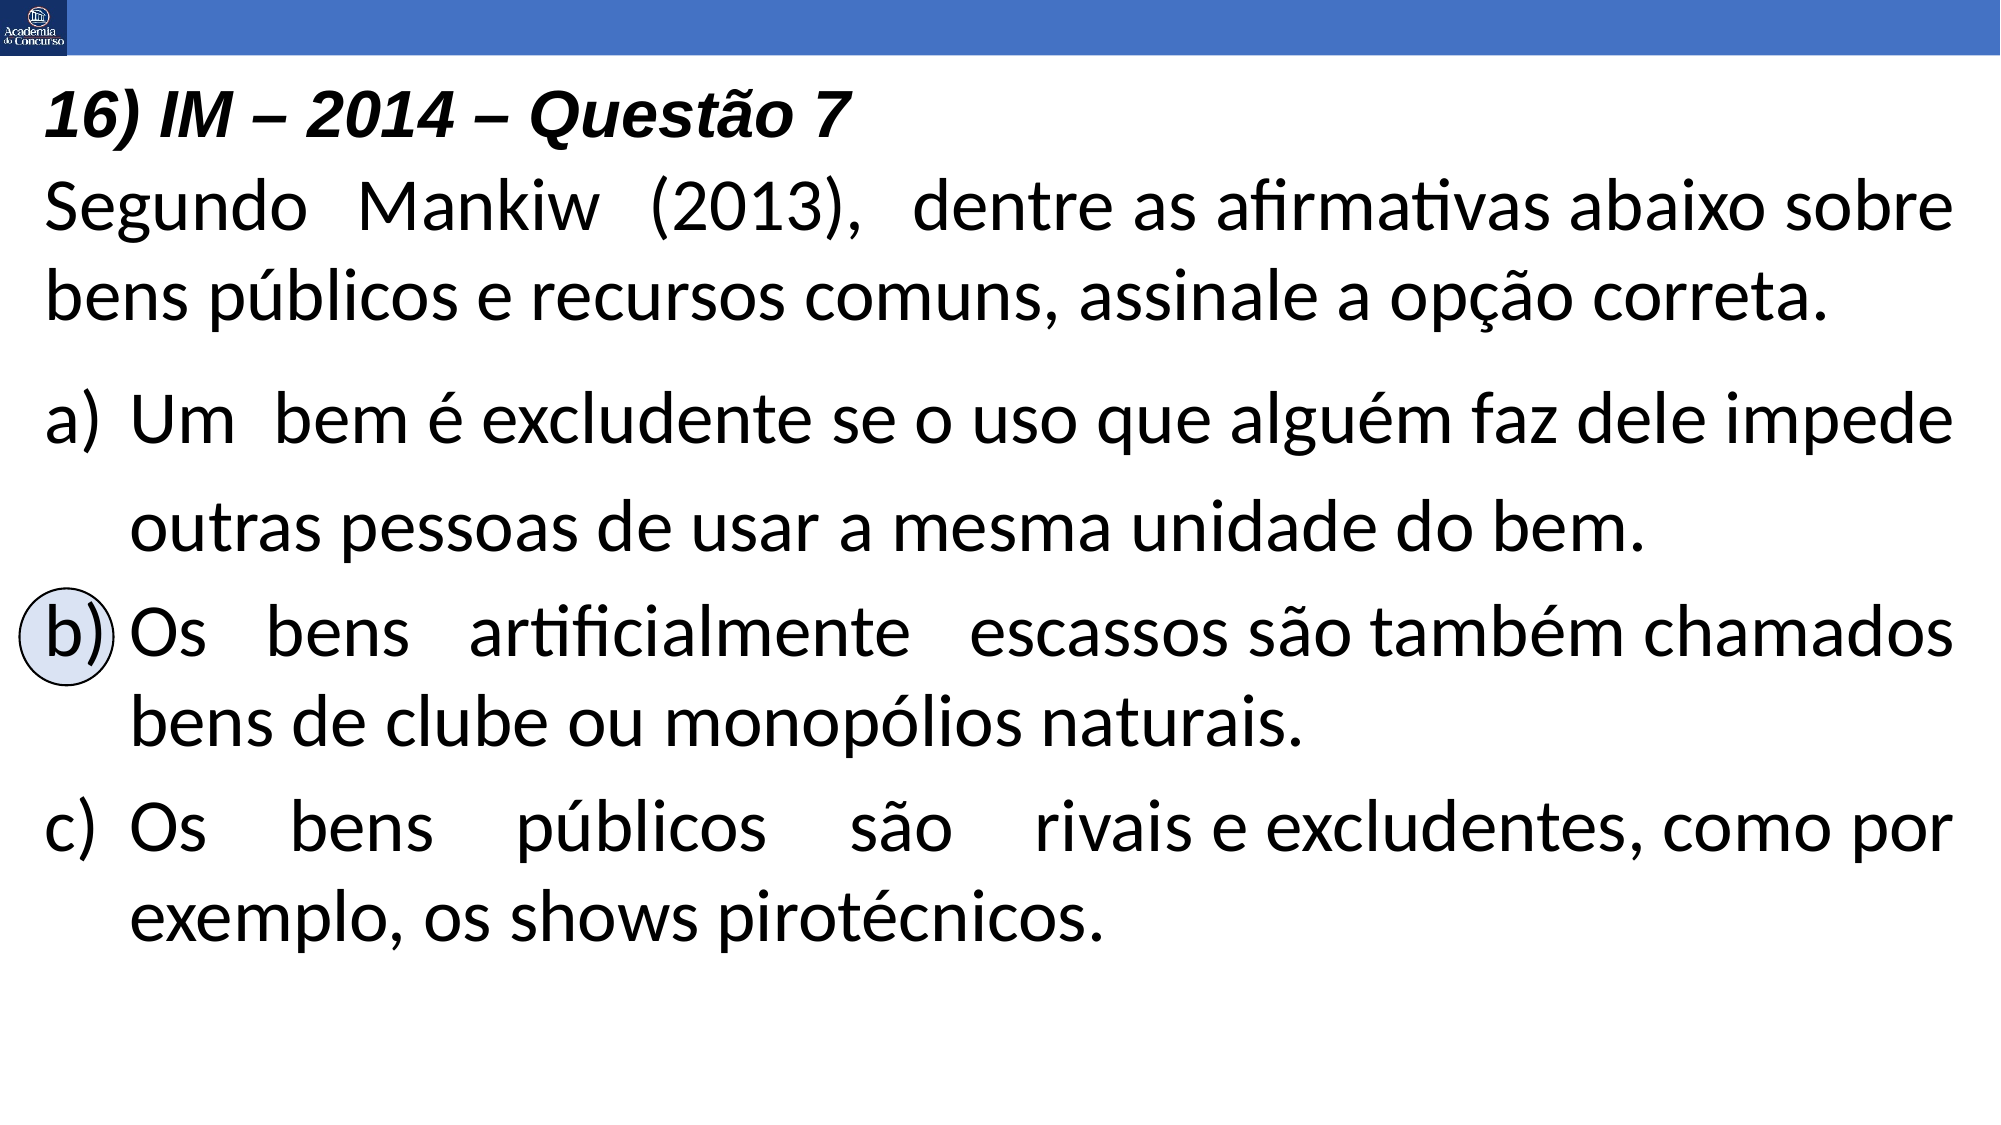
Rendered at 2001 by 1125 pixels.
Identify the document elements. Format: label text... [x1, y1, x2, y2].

title 16) IM – 2014 – Questão 7 [31, 2, 1757, 149]
text_box [17, 601, 31, 672]
list Segundo Mankiw (2013), dentre as afirmativas abaixo sobre bens públicos e recursos comuns, assinale a opção correta. Um bem é excludente se o uso que alguém faz dele impede outras pessoas de usar a mesma unidade do bem. Os bens artificialmente escassos são também chamados bens de clube ou monopólios naturais. Os bens públicos são rivais e excludentes, como por exemplo, os shows pirotécnicos. [31, 149, 1969, 998]
picture [0, 0, 67, 56]
